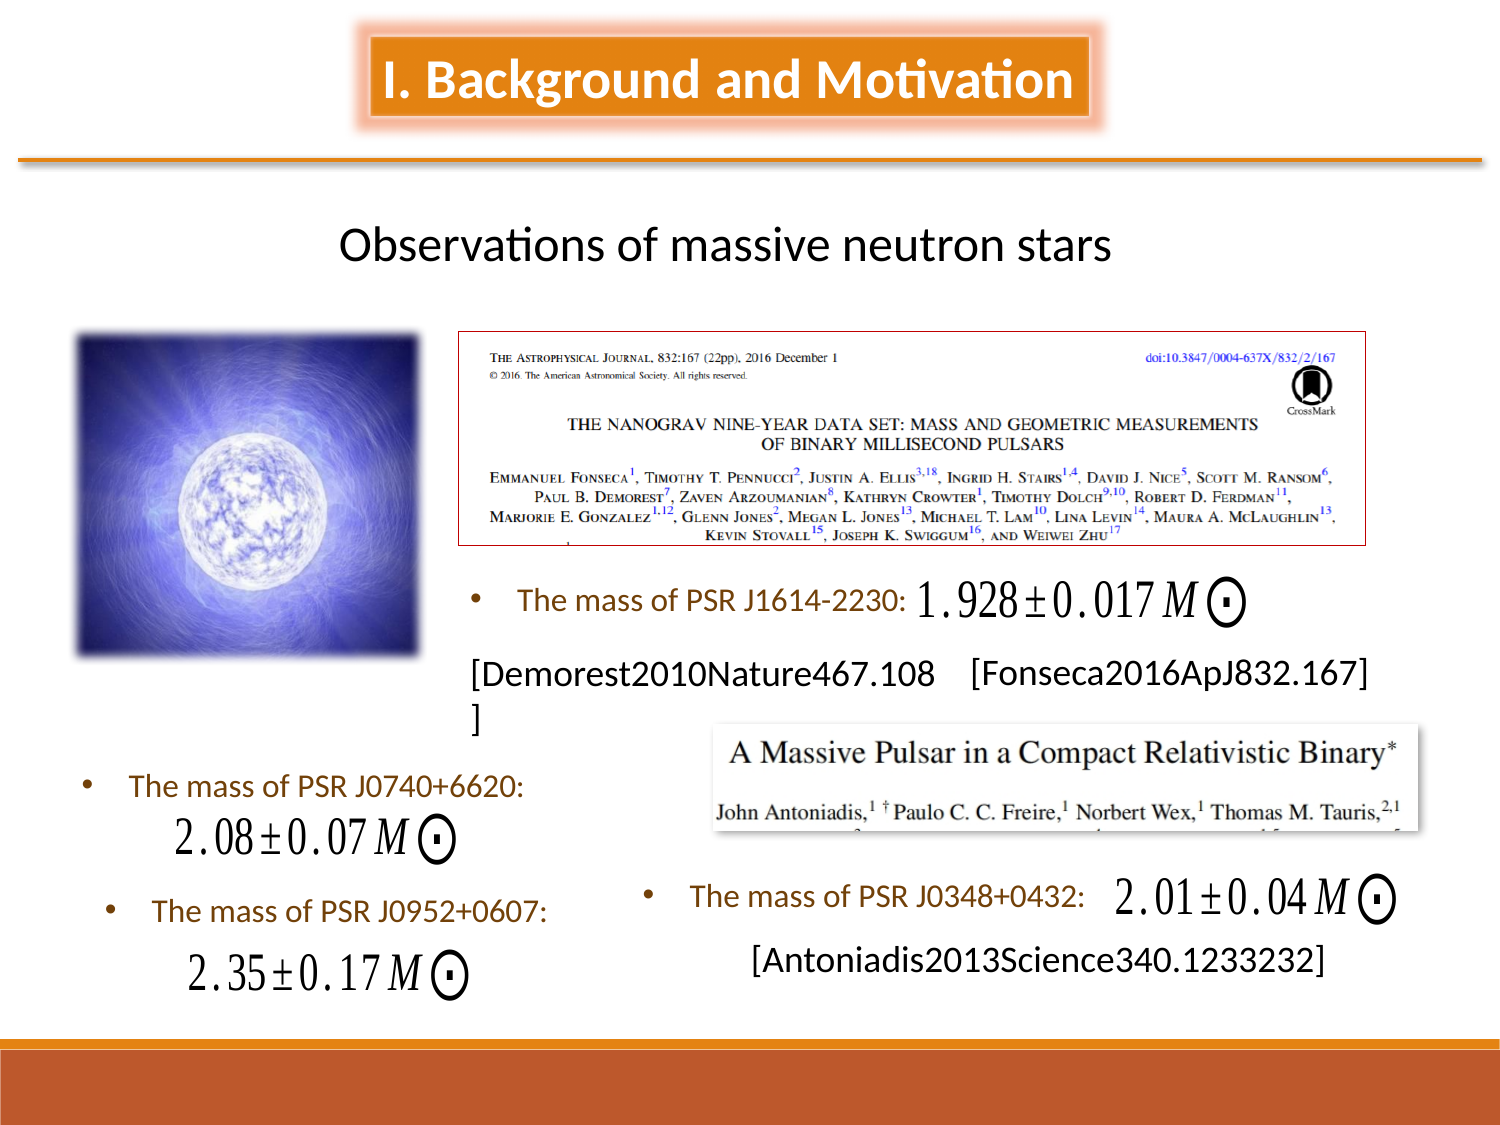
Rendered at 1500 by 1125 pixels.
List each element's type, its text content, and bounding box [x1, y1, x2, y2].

text_box [Demorest2010Nature467.108] [455, 641, 956, 746]
picture [458, 330, 1366, 547]
text_box The mass of PSR J0740+6620: [66, 756, 547, 803]
picture [712, 723, 1418, 832]
text_box The mass of PSR J0348+0432: [627, 866, 1108, 914]
text_box Observations of massive neutron stars [324, 204, 1273, 280]
text_box [Antoniadis2013Science340.1233232] [736, 927, 1366, 988]
text_box The mass of PSR J1614-2230: [455, 570, 935, 617]
text_box The mass of PSR J0952+0607: [90, 881, 570, 928]
text_box [Fonseca2016ApJ832.167] [955, 640, 1418, 701]
picture [66, 324, 428, 666]
text_box I. Background and Motivation [373, 40, 1086, 113]
